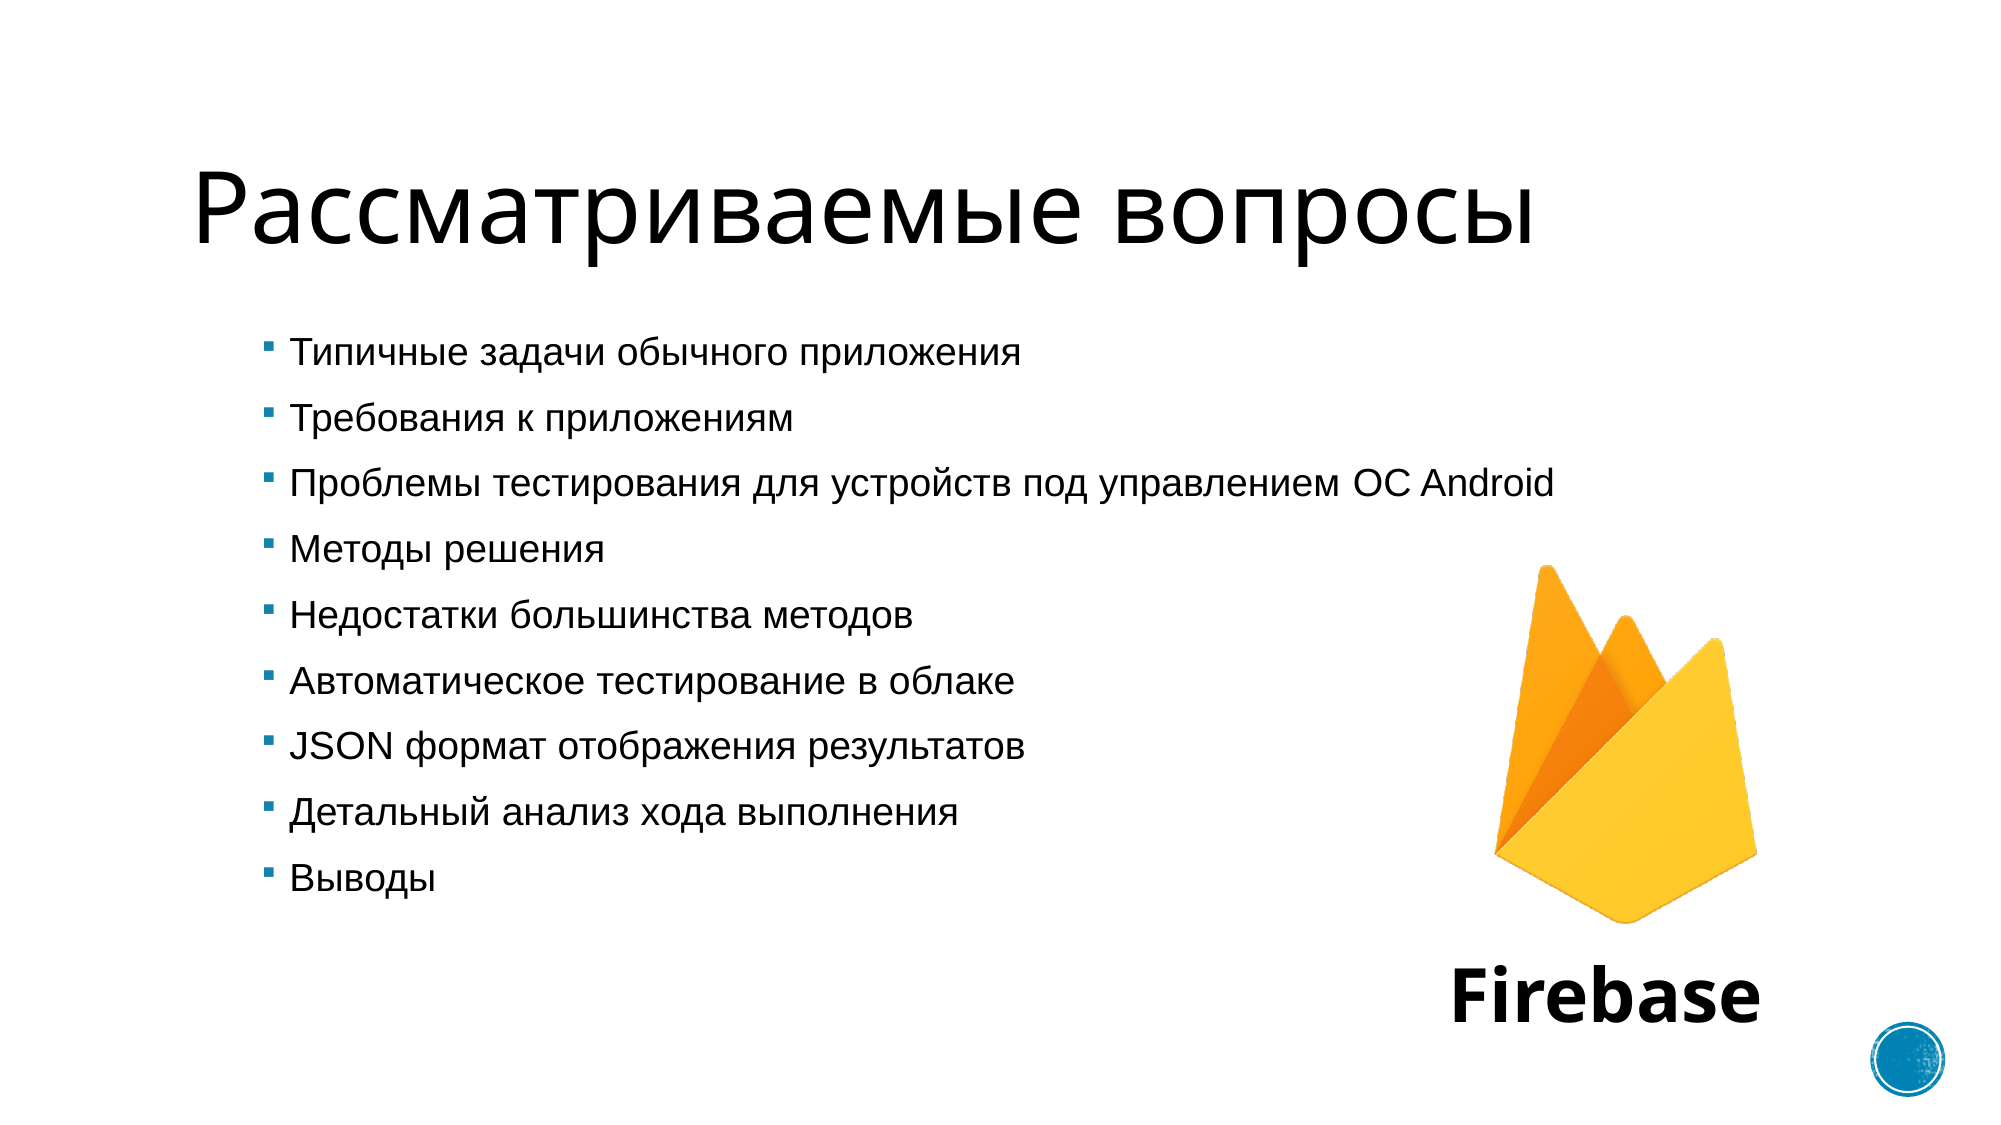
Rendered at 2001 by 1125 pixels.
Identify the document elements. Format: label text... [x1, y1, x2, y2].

title Рассматриваемые вопросы [175, 79, 1826, 344]
list Типичные задачи обычного приложения Требования к приложениям Проблемы тестирования для устройств под управлением OC Android Методы решения Недостатки большинства методов Автоматическое тестирование в облаке JSON формат отображения результатов Детальный анализ хода выполнения Выводы [246, 324, 1897, 909]
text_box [1433, 549, 1825, 1044]
